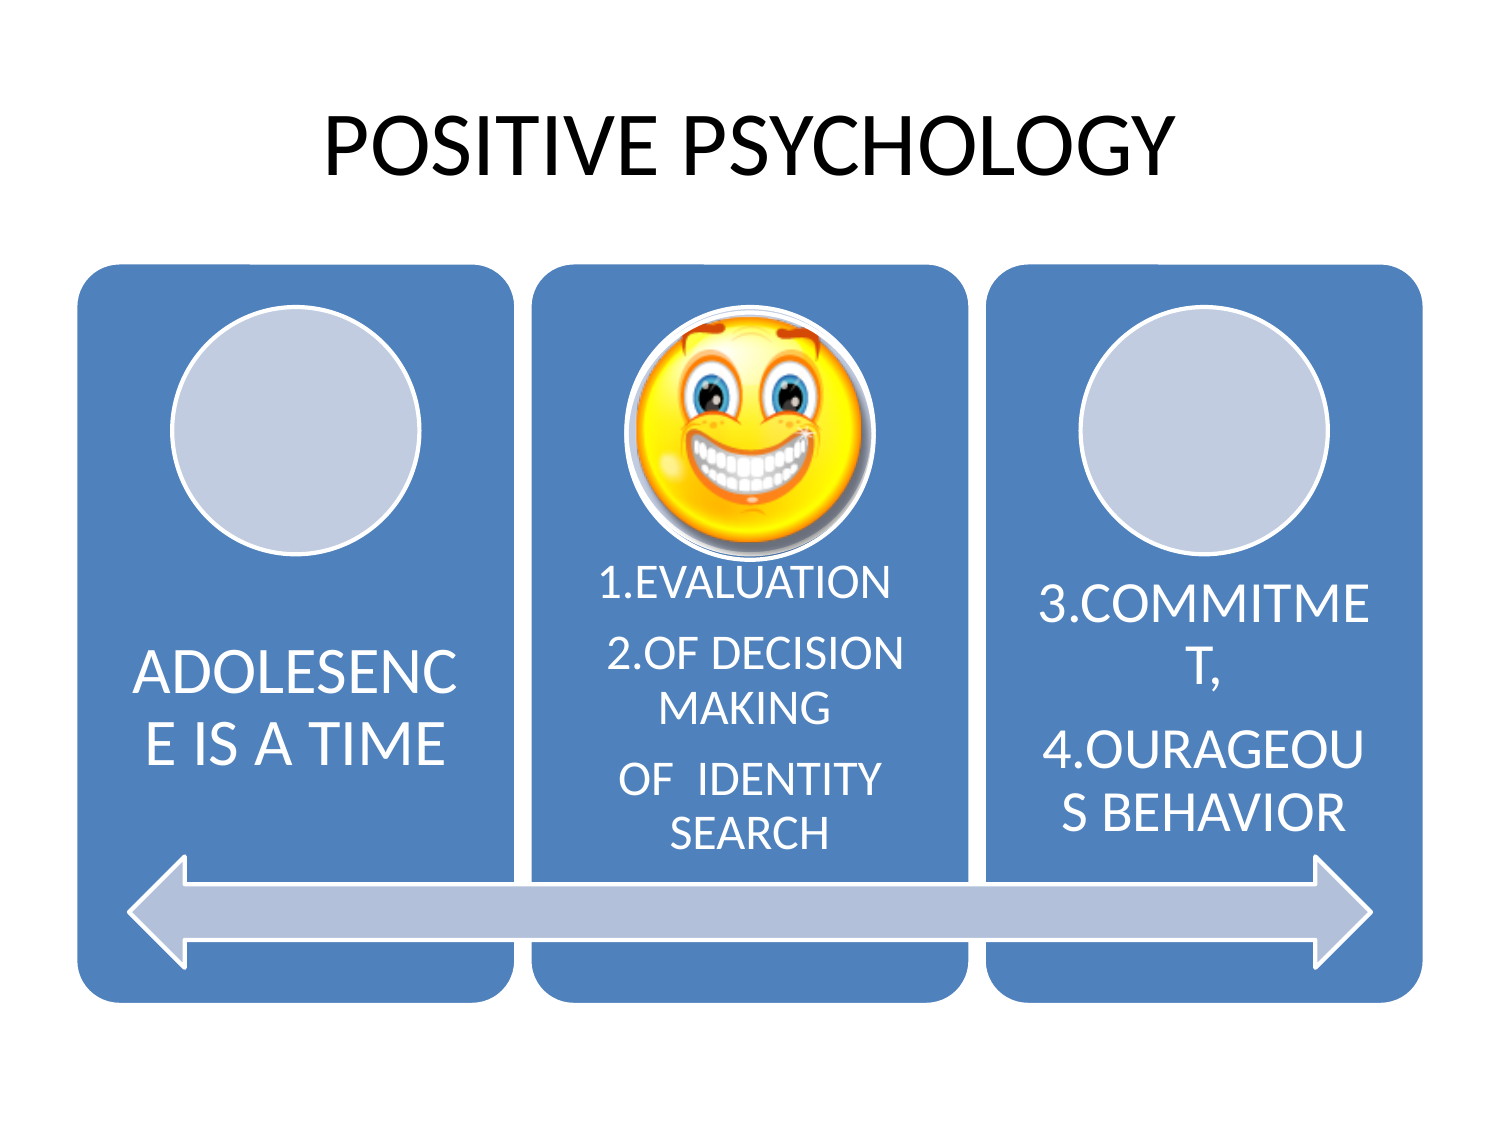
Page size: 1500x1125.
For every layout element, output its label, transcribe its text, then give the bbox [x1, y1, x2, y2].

title POSITIVE PSYCHOLOGY [75, 45, 1425, 233]
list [74, 262, 1426, 1006]
